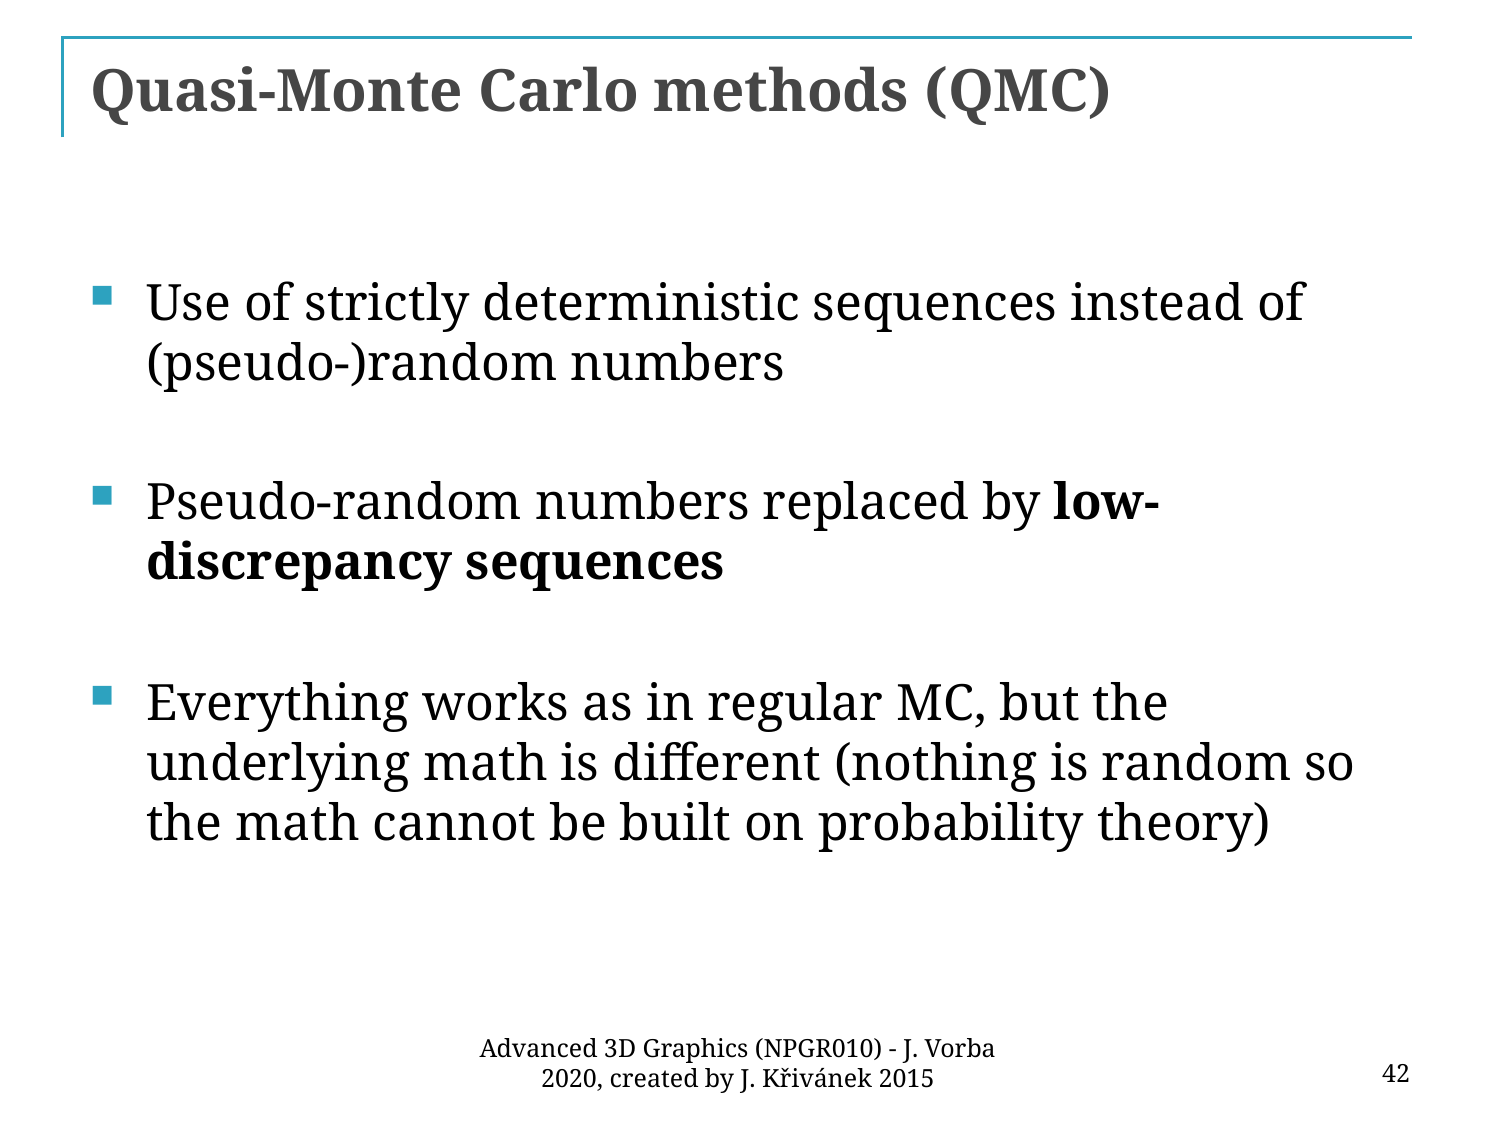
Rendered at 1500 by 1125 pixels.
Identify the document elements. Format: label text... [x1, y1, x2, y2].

footer Advanced 3D Graphics (NPGR010) - J. Vorba 2020, created by J. Křivánek 2015 [454, 1024, 1022, 1101]
slide_number 42 [1074, 1023, 1426, 1100]
list Use of strictly deterministic sequences instead of (pseudo-)random numbers Pseudo-random numbers replaced by low-discrepancy sequences Everything works as in regular MC, but the underlying math is different (nothing is random so the math cannot be built on probability theory) [74, 262, 1426, 1006]
title Quasi-Monte Carlo methods (QMC) [74, 45, 1426, 233]
